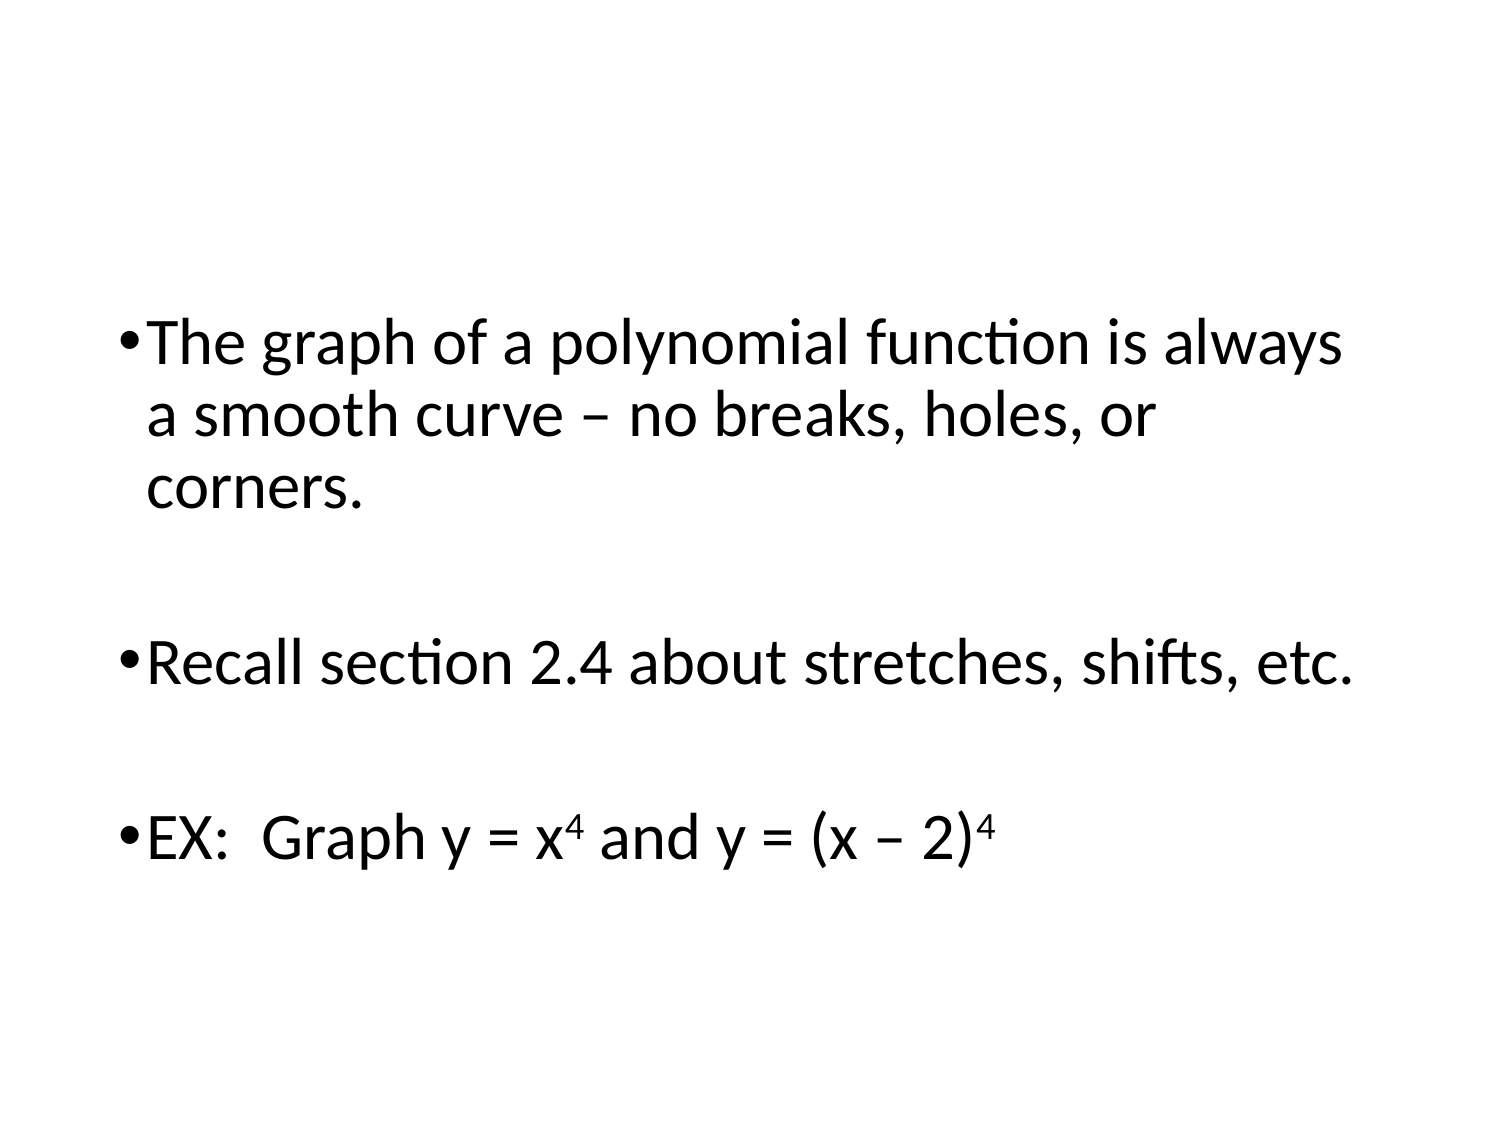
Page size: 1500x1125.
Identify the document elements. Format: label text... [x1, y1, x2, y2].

list The graph of a polynomial function is always a smooth curve – no breaks, holes, or corners. Recall section 2.4 about stretches, shifts, etc. EX: Graph y = x4 and y = (x – 2)4 [103, 299, 1397, 1014]
